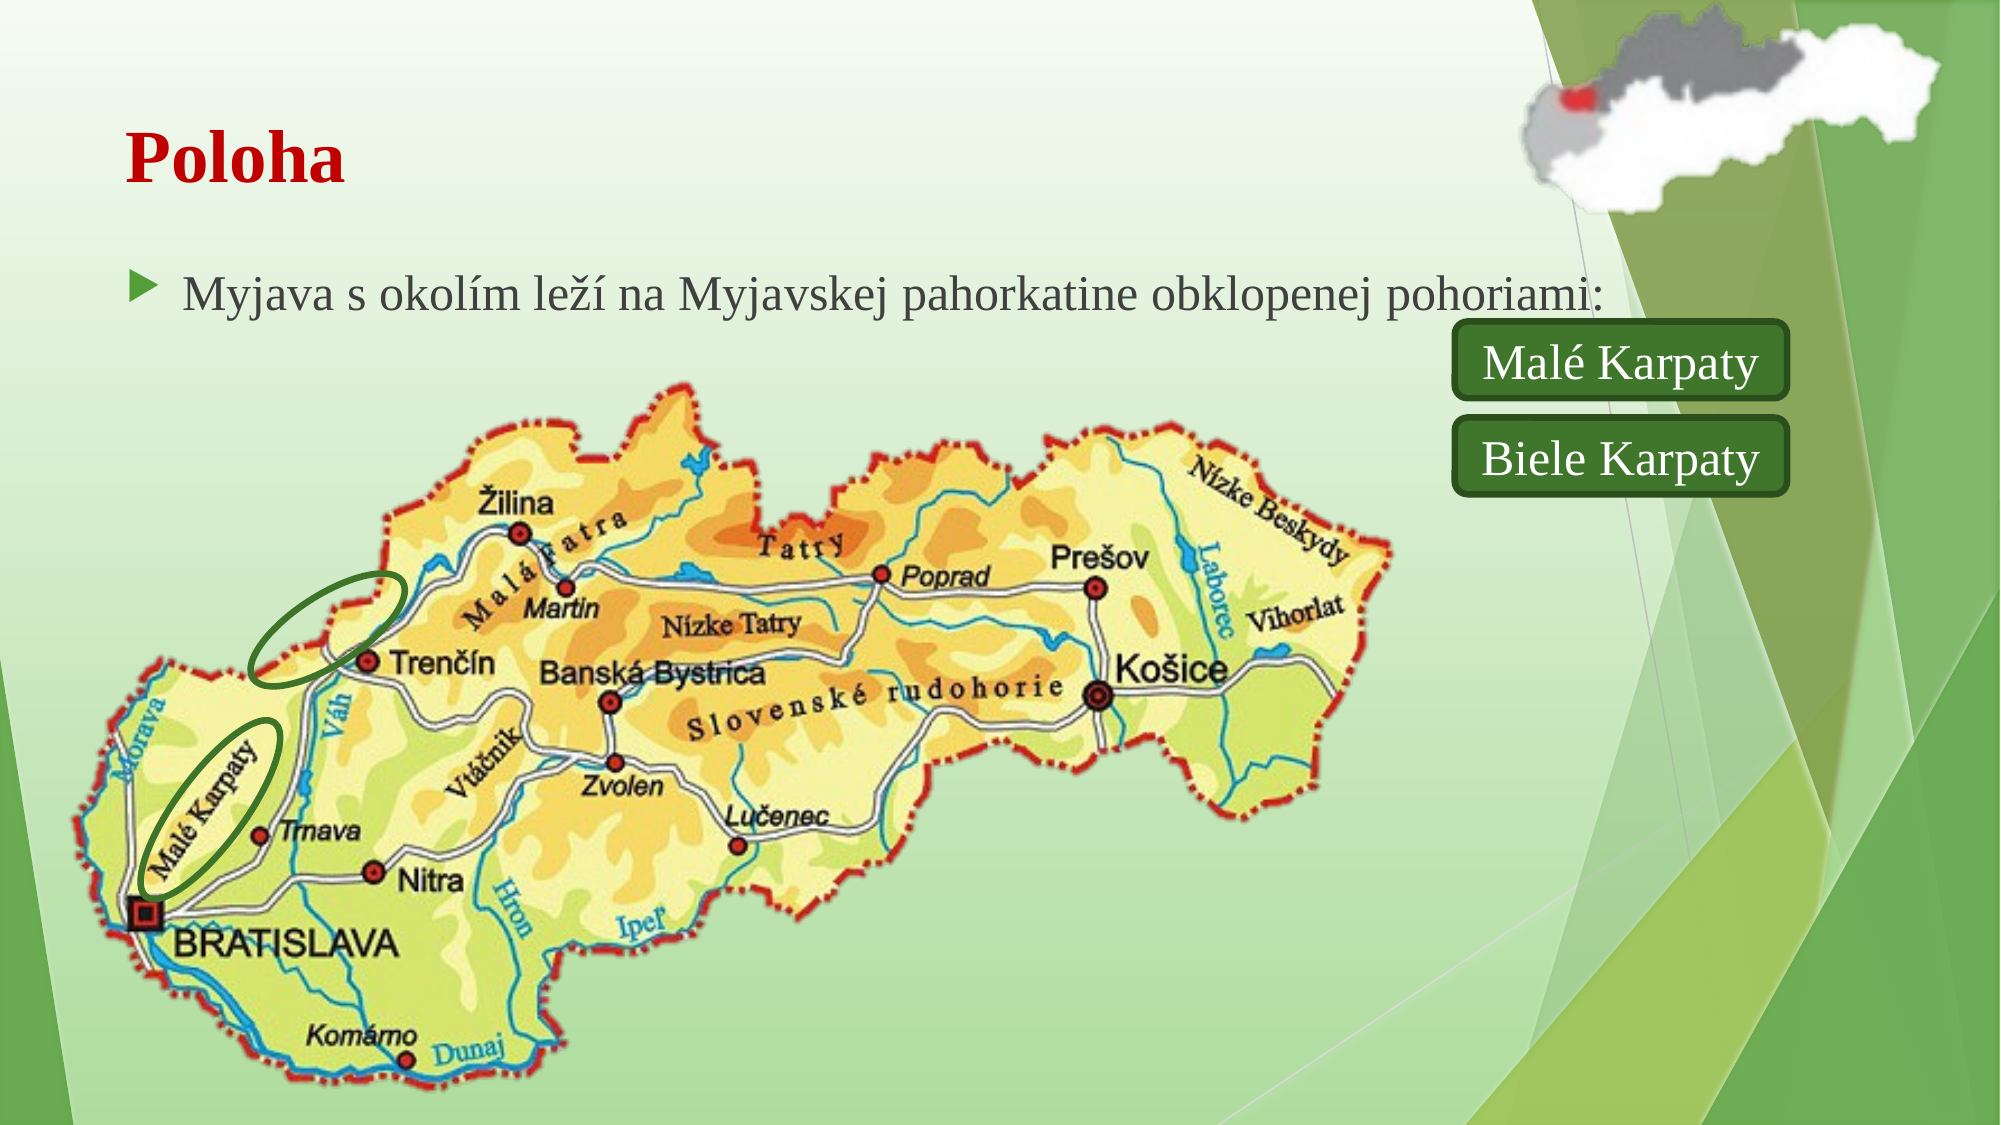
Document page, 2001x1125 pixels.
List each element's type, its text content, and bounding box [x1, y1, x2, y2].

text_box Myjava s okolím leží na Myjavskej pahorkatine obklopenej pohoriami: [111, 253, 1680, 700]
picture [62, 351, 1408, 1125]
text_box Malé Karpaty [1451, 318, 1791, 402]
picture [1482, 0, 1952, 225]
text_box Poloha [111, 99, 1522, 317]
text_box Biele Karpaty [1451, 414, 1791, 498]
